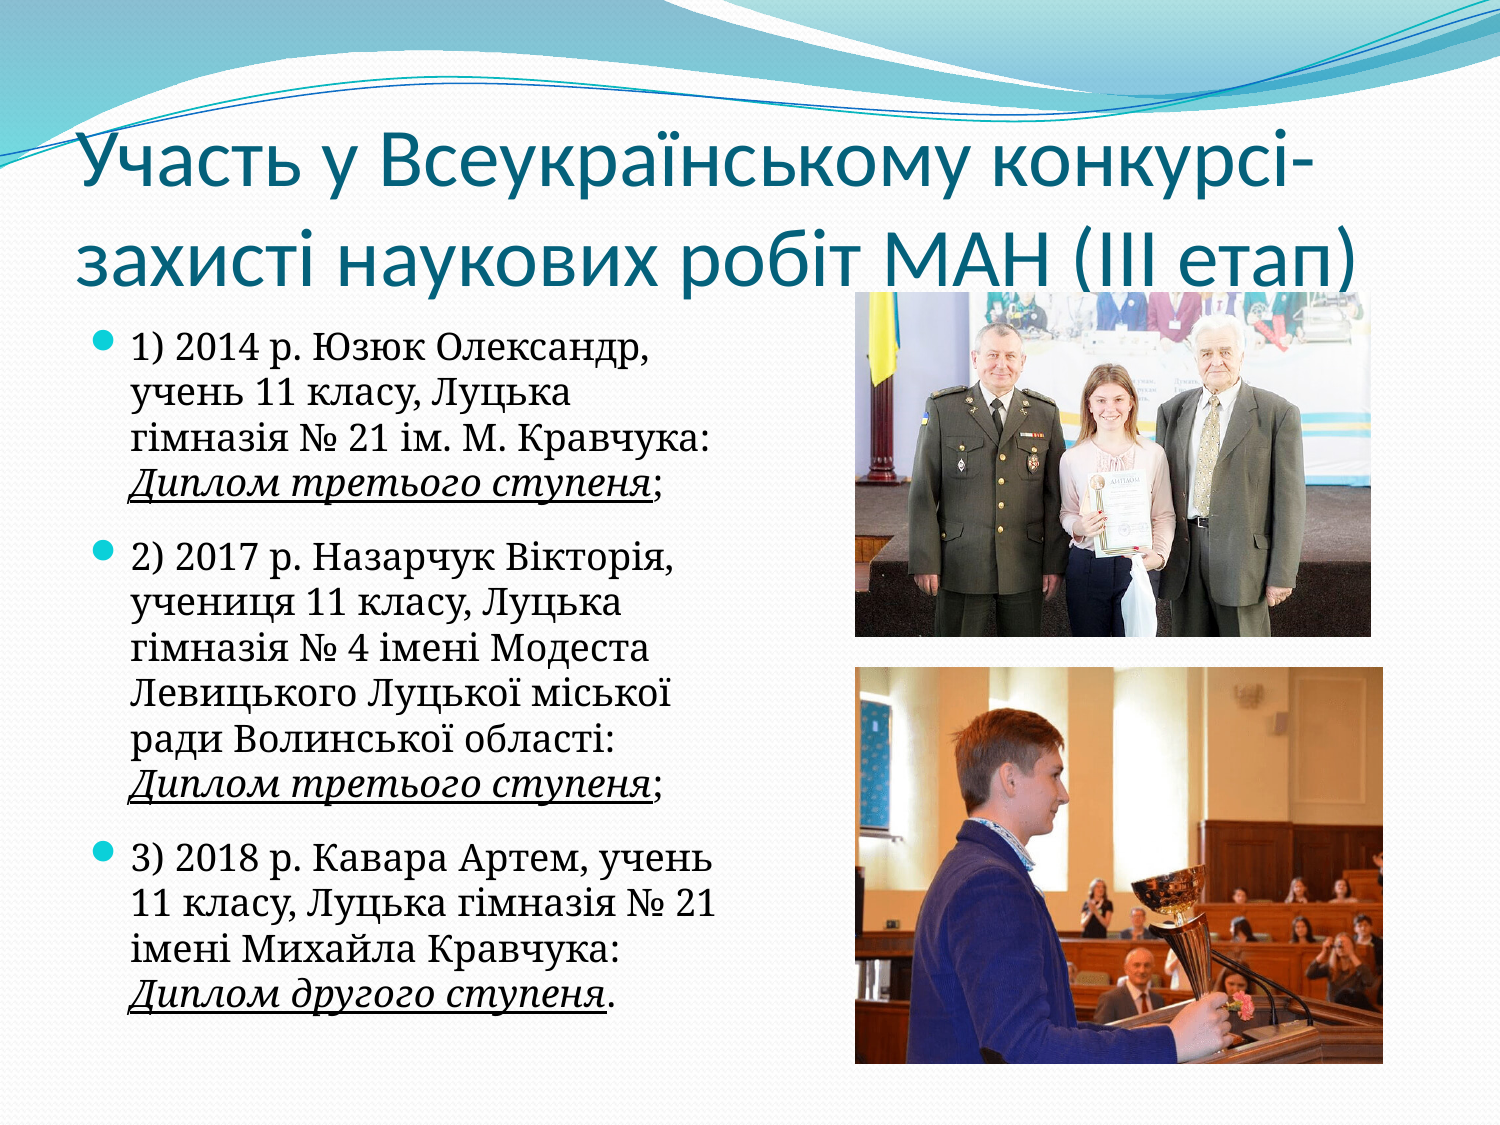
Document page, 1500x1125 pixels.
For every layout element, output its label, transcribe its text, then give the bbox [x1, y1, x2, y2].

list 1) 2014 р. Юзюк Олександр, учень 11 класу, Луцька гімназія № 21 ім. М. Кравчука: Диплом третього ступеня; 2) 2017 р. Назарчук Вікторія, учениця 11 класу, Луцька гімназія № 4 імені Модеста Левицького Луцької міської ради Волинської області: Диплом третього ступеня; 3) 2018 р. Кавара Артем, учень 11 класу, Луцька гімназія № 21 імені Михайла Кравчука: Диплом другого ступеня. [75, 314, 738, 1043]
picture [855, 667, 1383, 1064]
picture [855, 292, 1372, 637]
title Участь у Всеукраїнському конкурсі-захисті наукових робіт МАН (ІІІ етап) [75, 115, 1425, 303]
